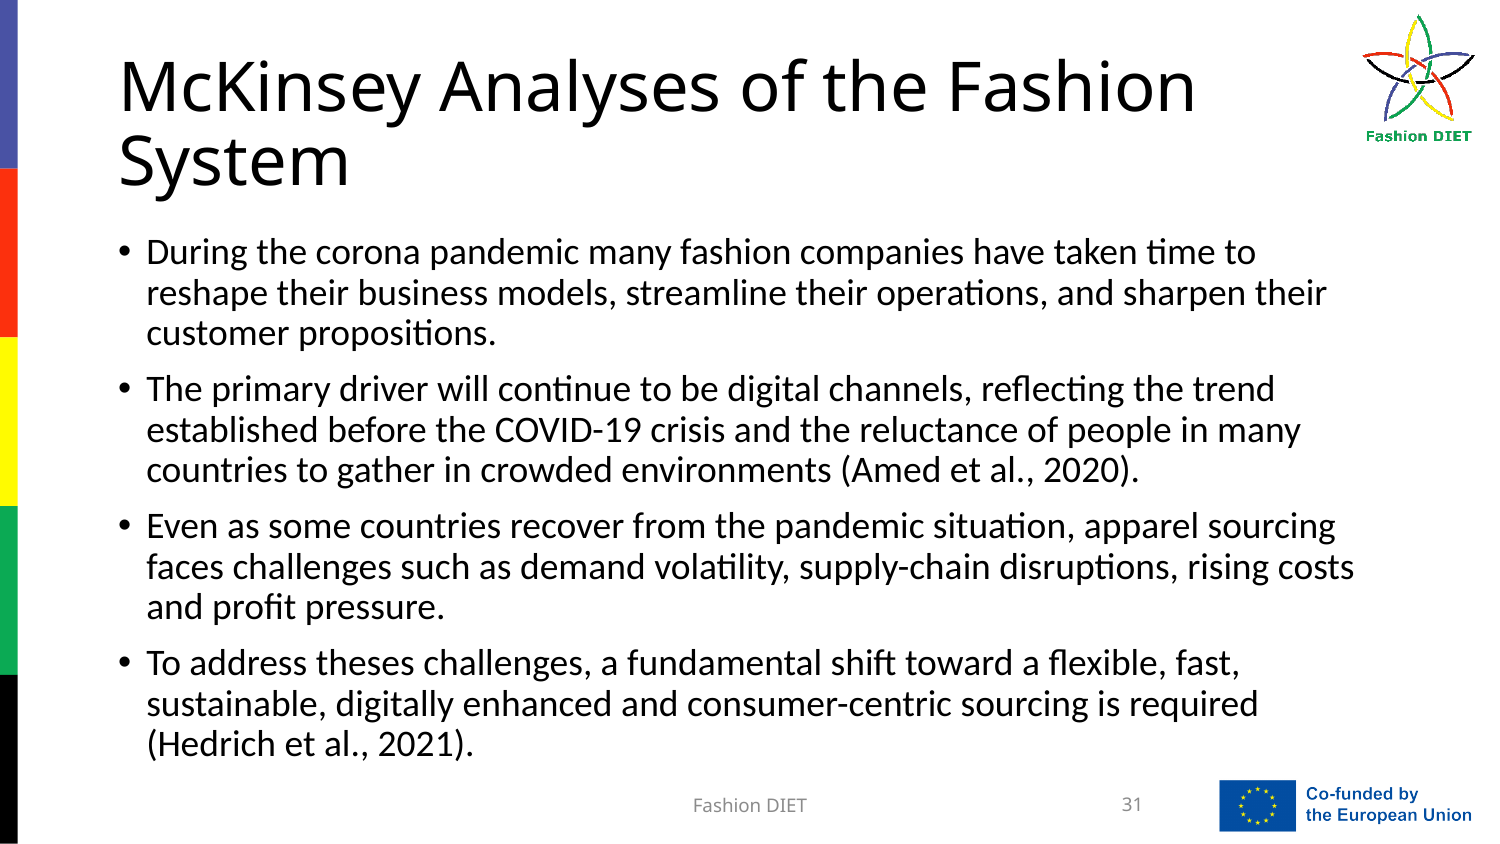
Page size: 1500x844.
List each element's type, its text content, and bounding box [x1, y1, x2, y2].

list During the corona pandemic many fashion companies have taken time to reshape their business models, streamline their operations, and sharpen their customer propositions. The primary driver will continue to be digital channels, reflecting the trend established before the COVID-19 crisis and the reluctance of people in many countries to gather in crowded environments (Amed et al., 2020). Even as some countries recover from the pandemic situation, apparel sourcing faces challenges such as demand volatility, supply-chain disruptions, rising costs and profit pressure. To address theses challenges, a fundamental shift toward a flexible, fast, sustainable, digitally enhanced and consumer-centric sourcing is required (Hedrich et al., 2021). [103, 224, 1397, 760]
title McKinsey Analyses of the Fashion System [103, 45, 1397, 208]
picture [1216, 777, 1491, 835]
footer Fashion DIET [496, 782, 1004, 828]
slide_number 31 [820, 783, 1159, 829]
picture [1358, 14, 1480, 151]
